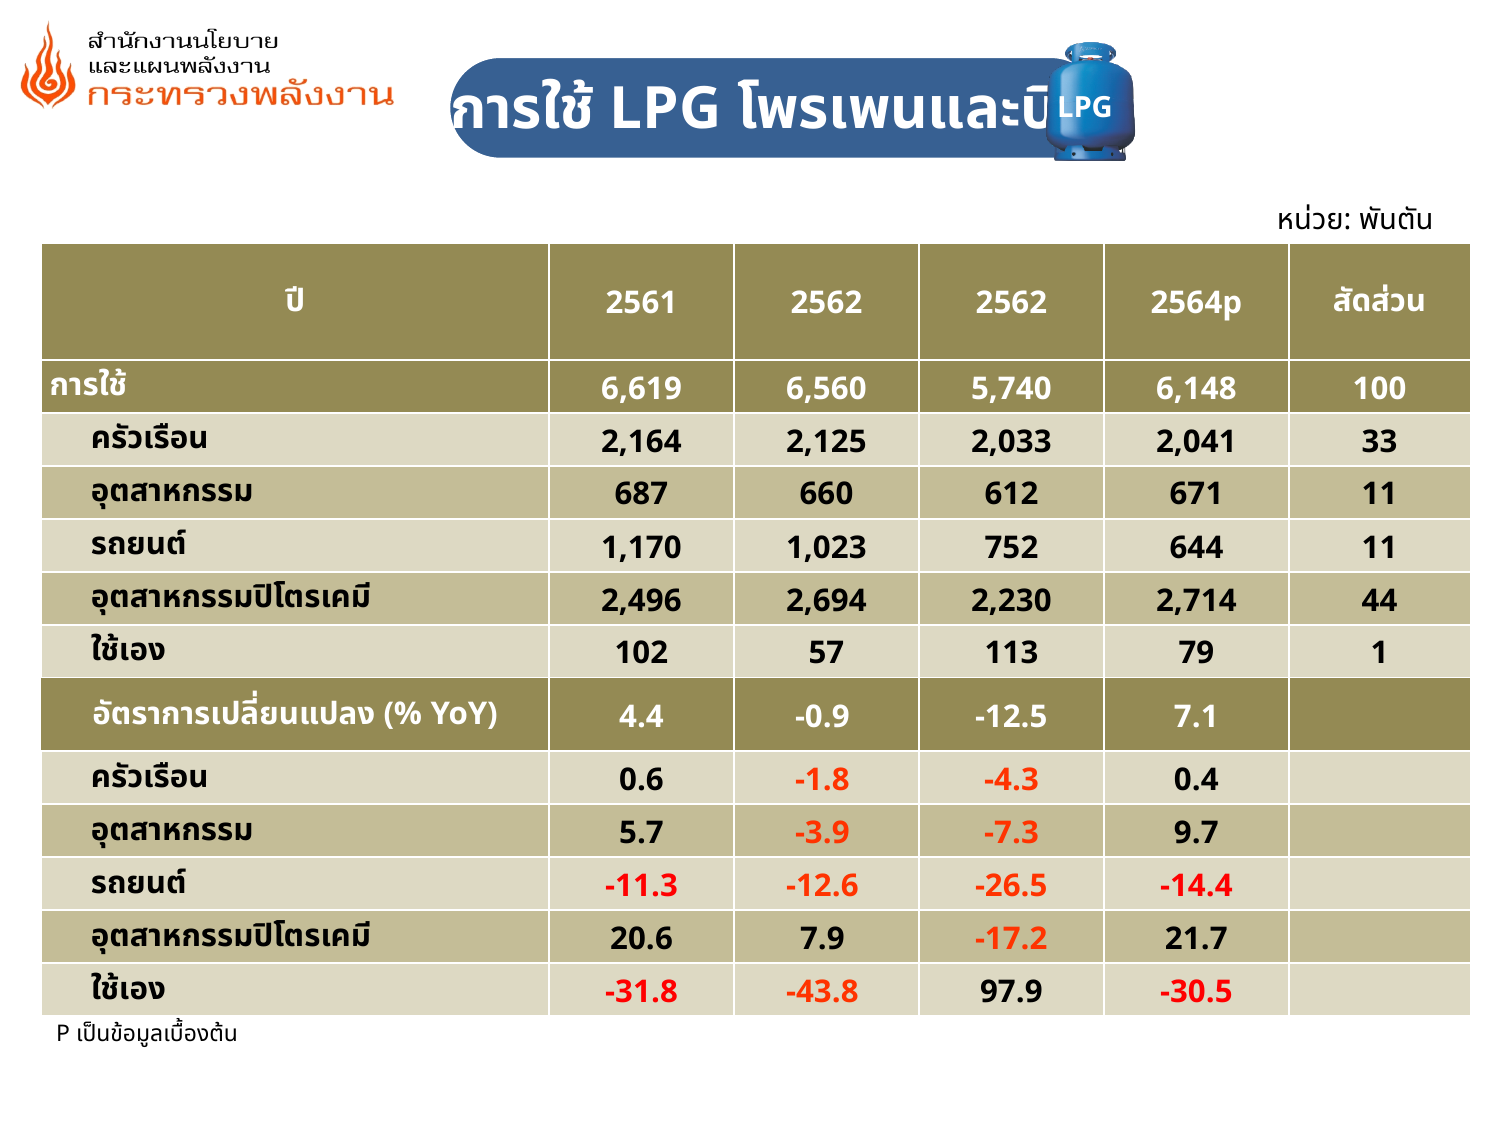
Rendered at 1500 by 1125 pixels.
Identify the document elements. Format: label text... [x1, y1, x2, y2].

table_header 2562 [920, 244, 1103, 359]
table_cell 0.6 [550, 752, 733, 803]
table_cell 1,023 [735, 520, 918, 571]
table_header 2564p [1105, 244, 1288, 359]
table_cell 7.9 [735, 911, 918, 962]
table_cell 113 [920, 626, 1103, 677]
table_cell 2,041 [1105, 414, 1288, 465]
table_cell ใช้เอง [42, 626, 548, 677]
table_cell 2,694 [735, 573, 918, 624]
table_cell 4.4 [550, 678, 733, 750]
table_cell 2,164 [550, 414, 733, 465]
table_cell -30.5 [1105, 964, 1288, 1015]
table_cell -0.9 [735, 678, 918, 750]
table_cell -12.5 [920, 678, 1103, 750]
table_cell -7.3 [920, 805, 1103, 856]
table_cell 671 [1105, 467, 1288, 518]
table_header ปี [42, 244, 548, 359]
table_cell 6,148 [1105, 361, 1288, 412]
table_cell ครัวเรือน [42, 752, 548, 803]
table_cell 6,560 [735, 361, 918, 412]
text_box หน่วย: พันตัน [1261, 192, 1449, 243]
table_cell 7.1 [1105, 678, 1288, 750]
table_cell -43.8 [735, 964, 918, 1015]
table_cell ใช้เอง [42, 964, 548, 1015]
table_cell อุตสาหกรรมปิโตรเคมี [42, 573, 548, 624]
text_box การใช้ LPG โพรเพนและบิวเทน [431, 63, 1108, 218]
table_cell การใช้ [42, 361, 548, 412]
table_cell 612 [920, 467, 1103, 518]
table_cell 2,033 [920, 414, 1103, 465]
table_cell -4.3 [920, 752, 1103, 803]
table_cell รถยนต์ [42, 858, 548, 909]
table_cell 57 [735, 626, 918, 677]
table_cell 0.4 [1105, 752, 1288, 803]
table_cell 9.7 [1105, 805, 1288, 856]
table_cell -11.3 [550, 858, 733, 909]
table_cell อุตสาหกรรมปิโตรเคมี [42, 911, 548, 962]
table_cell -12.6 [735, 858, 918, 909]
table_cell -17.2 [920, 911, 1103, 962]
table_cell -1.8 [735, 752, 918, 803]
table_cell 102 [550, 626, 733, 677]
table_cell 79 [1105, 626, 1288, 677]
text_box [1045, 41, 1136, 161]
table_cell [1290, 964, 1470, 1015]
table_cell 21.7 [1105, 911, 1288, 962]
table_cell 752 [920, 520, 1103, 571]
table_cell อุตสาหกรรม [42, 805, 548, 856]
table_cell -26.5 [920, 858, 1103, 909]
table_cell 660 [735, 467, 918, 518]
table_cell 2,125 [735, 414, 918, 465]
table_header สัดส่วน [1290, 244, 1470, 359]
table_cell 1 [1290, 626, 1470, 677]
text_box P เป็นข้อมูลเบื้องต้น [41, 1011, 477, 1054]
table_cell 1,170 [550, 520, 733, 571]
table_cell 2,714 [1105, 573, 1288, 624]
table_cell 5.7 [550, 805, 733, 856]
text_box [459, 47, 1040, 63]
table_header 2562 [735, 244, 918, 359]
table_cell [1290, 858, 1470, 909]
table_cell 2,230 [920, 573, 1103, 624]
table_cell -3.9 [735, 805, 918, 856]
table_cell [1290, 752, 1470, 803]
table_cell 5,740 [920, 361, 1103, 412]
table_cell [1290, 911, 1470, 962]
table_cell อัตราการเปลี่ยนแปลง (% YoY) [41, 678, 548, 750]
table_cell [1290, 805, 1470, 856]
table_cell 6,619 [550, 361, 733, 412]
table_cell 100 [1290, 361, 1470, 412]
table_cell ครัวเรือน [42, 414, 548, 465]
table_cell 11 [1290, 520, 1470, 571]
table_cell 33 [1290, 414, 1470, 465]
table_cell รถยนต์ [42, 520, 548, 571]
table_cell 687 [550, 467, 733, 518]
table_cell 11 [1290, 467, 1470, 518]
table_cell 97.9 [920, 964, 1103, 1015]
table_cell -31.8 [550, 964, 733, 1015]
table_header 2561 [550, 244, 733, 359]
table_cell 20.6 [550, 911, 733, 962]
picture [1, 7, 403, 124]
table_cell [1290, 678, 1470, 750]
table_cell 2,496 [550, 573, 733, 624]
table_cell -14.4 [1105, 858, 1288, 909]
table_cell อุตสาหกรรม [42, 467, 548, 518]
table_cell 44 [1290, 573, 1470, 624]
table_cell 644 [1105, 520, 1288, 571]
